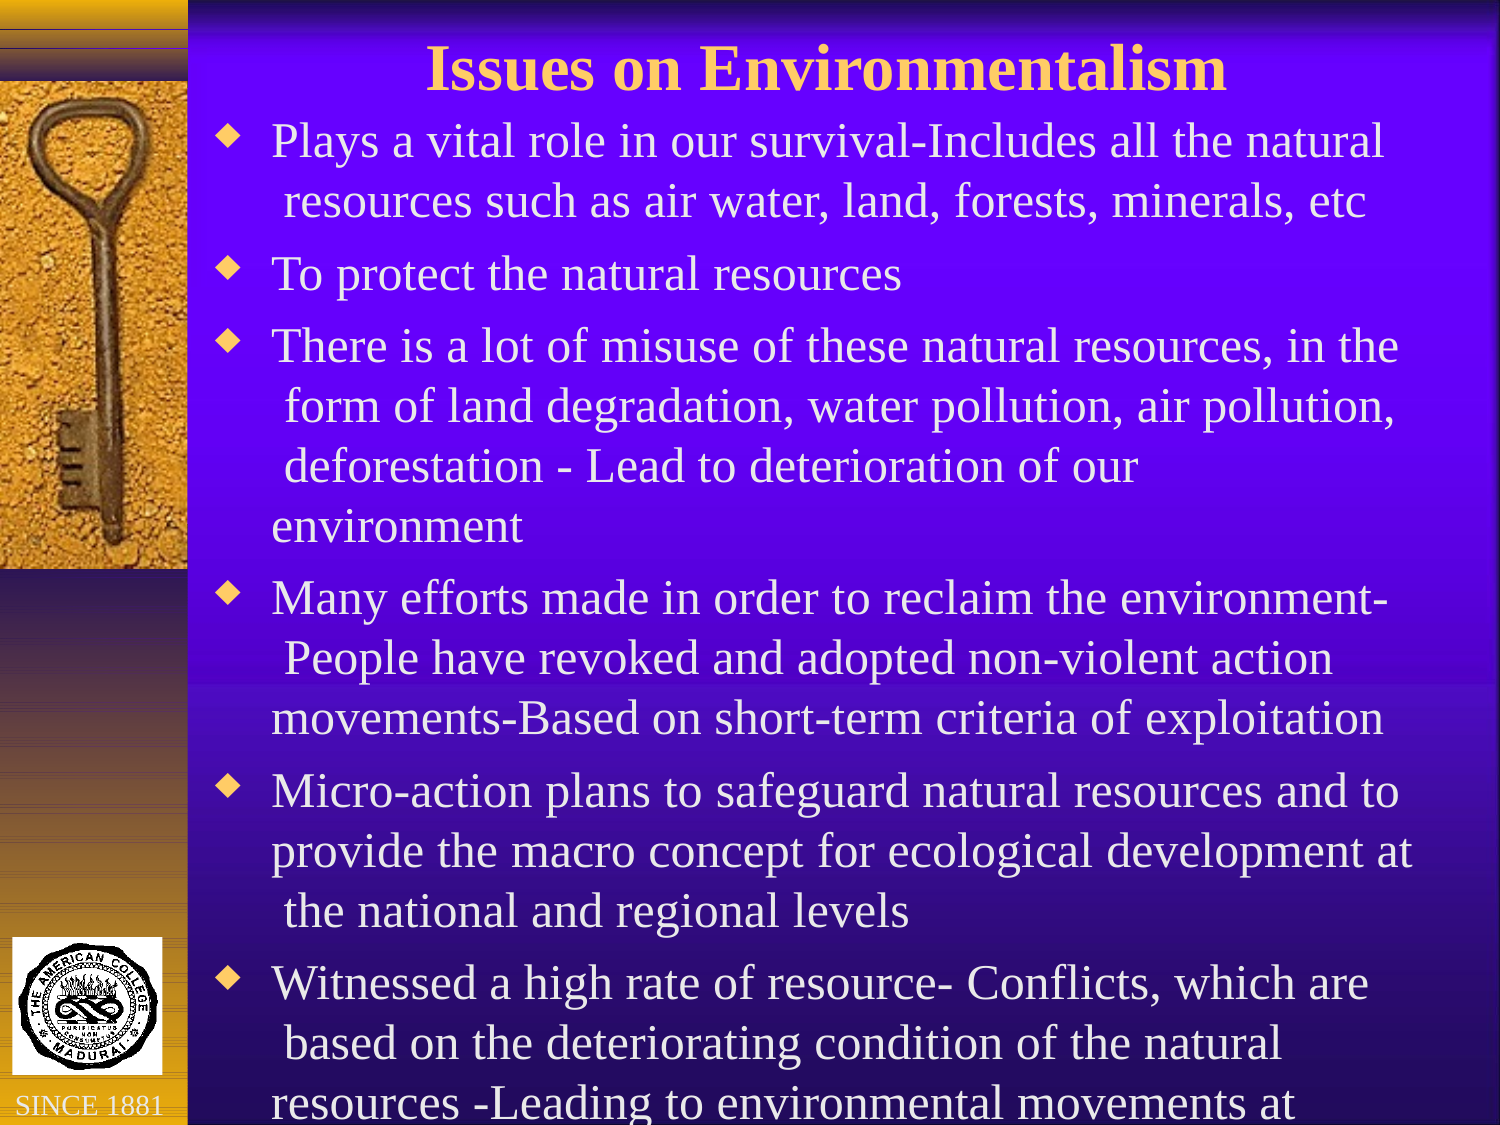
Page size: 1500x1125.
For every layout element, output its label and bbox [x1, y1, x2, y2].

picture [0, 0, 1500, 1125]
title [423, 21, 1233, 105]
text_box [212, 105, 1414, 1125]
text_box [0, 81, 188, 1125]
